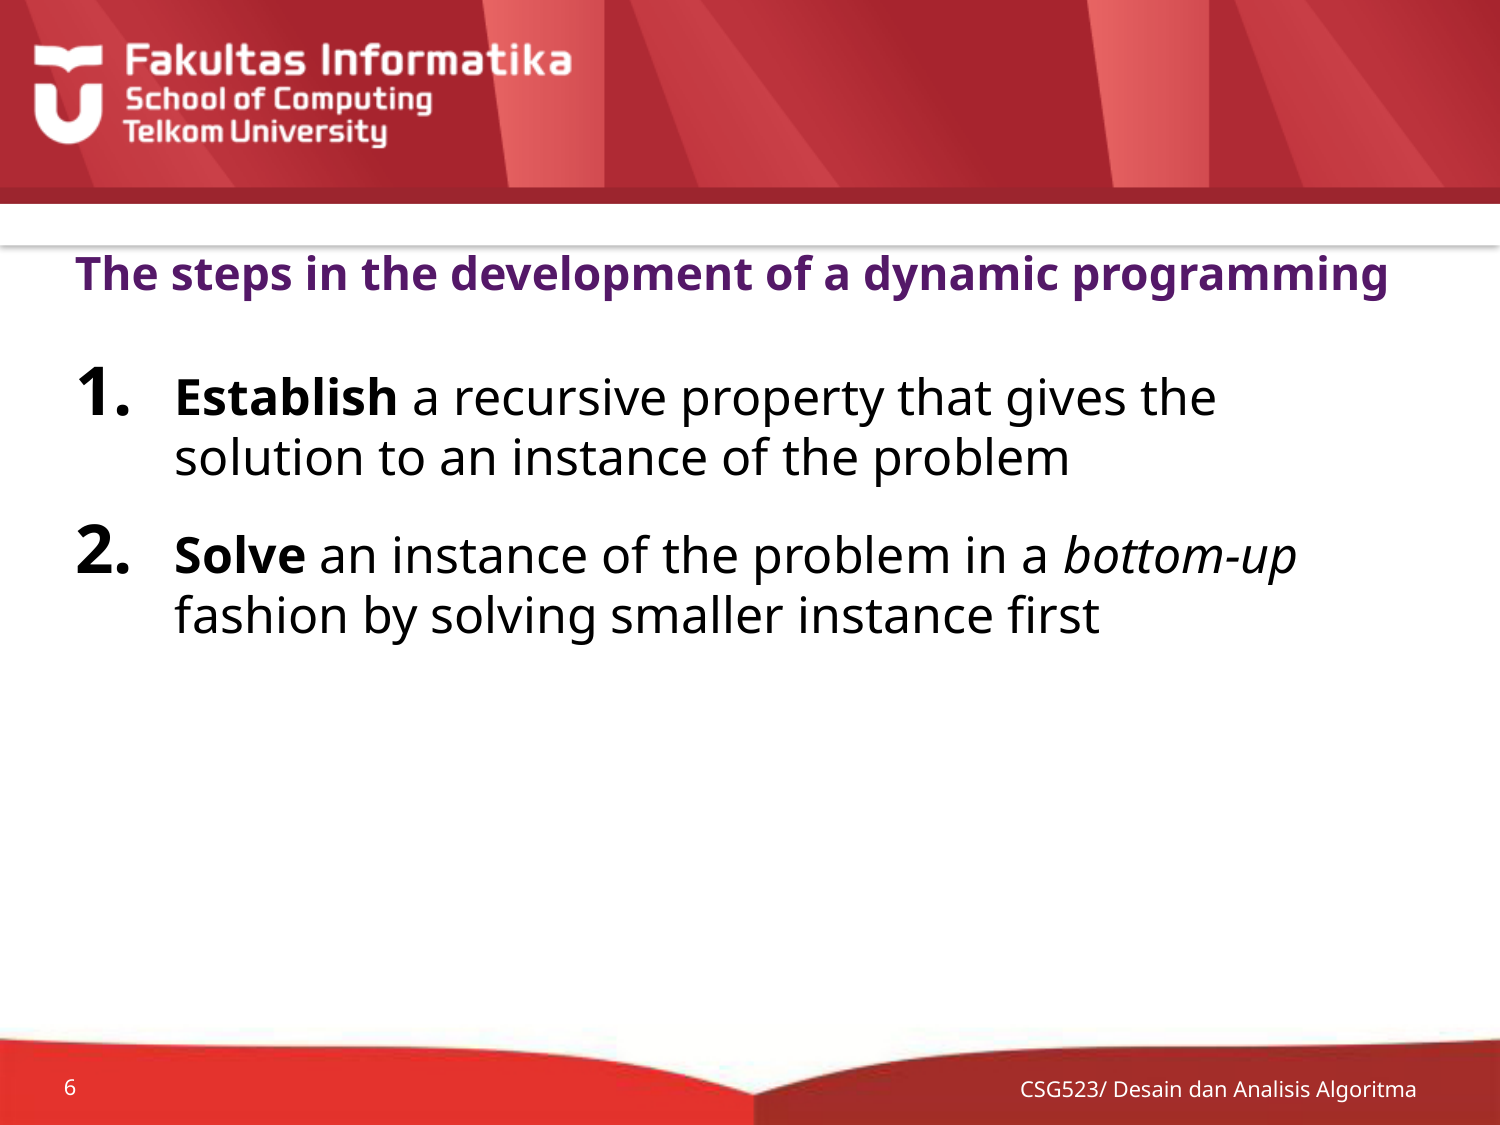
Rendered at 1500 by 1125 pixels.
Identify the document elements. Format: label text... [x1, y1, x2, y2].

picture [0, 1024, 1500, 1125]
title The steps in the development of a dynamic programming [59, 219, 1426, 325]
list CSG523/ Desain dan Analisis Algoritma [888, 1058, 1433, 1119]
list Establish a recursive property that gives the solution to an instance of the problem Solve an instance of the problem in a bottom-up fashion by solving smaller instance first [60, 358, 1426, 1019]
picture [0, 0, 1500, 203]
slide_number 6 [63, 1058, 123, 1119]
